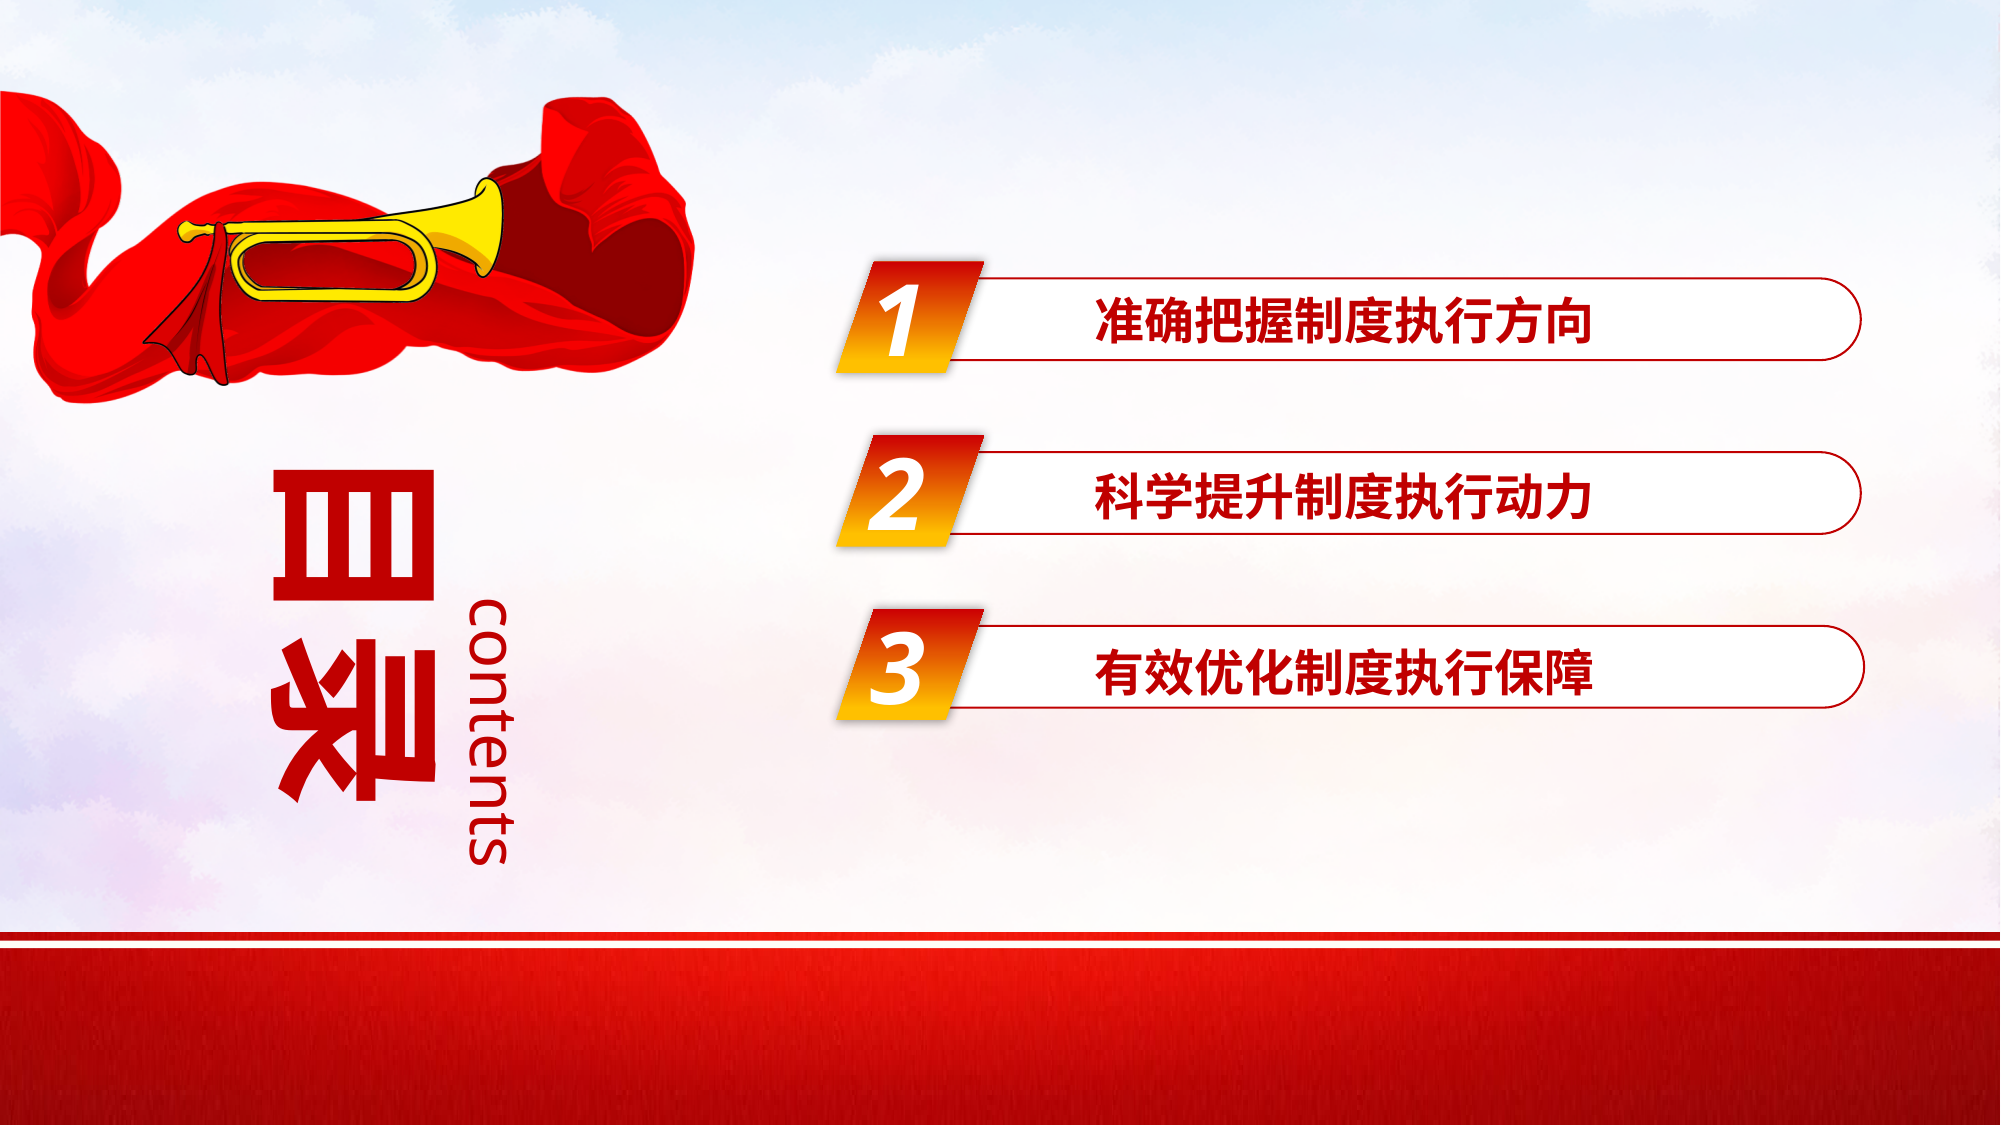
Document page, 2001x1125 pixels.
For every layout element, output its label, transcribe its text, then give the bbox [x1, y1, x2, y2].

text_box 目录 [226, 472, 479, 847]
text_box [835, 261, 1861, 373]
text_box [835, 435, 1861, 547]
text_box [835, 609, 1864, 721]
text_box contents [433, 504, 545, 884]
picture [0, 0, 2001, 1125]
